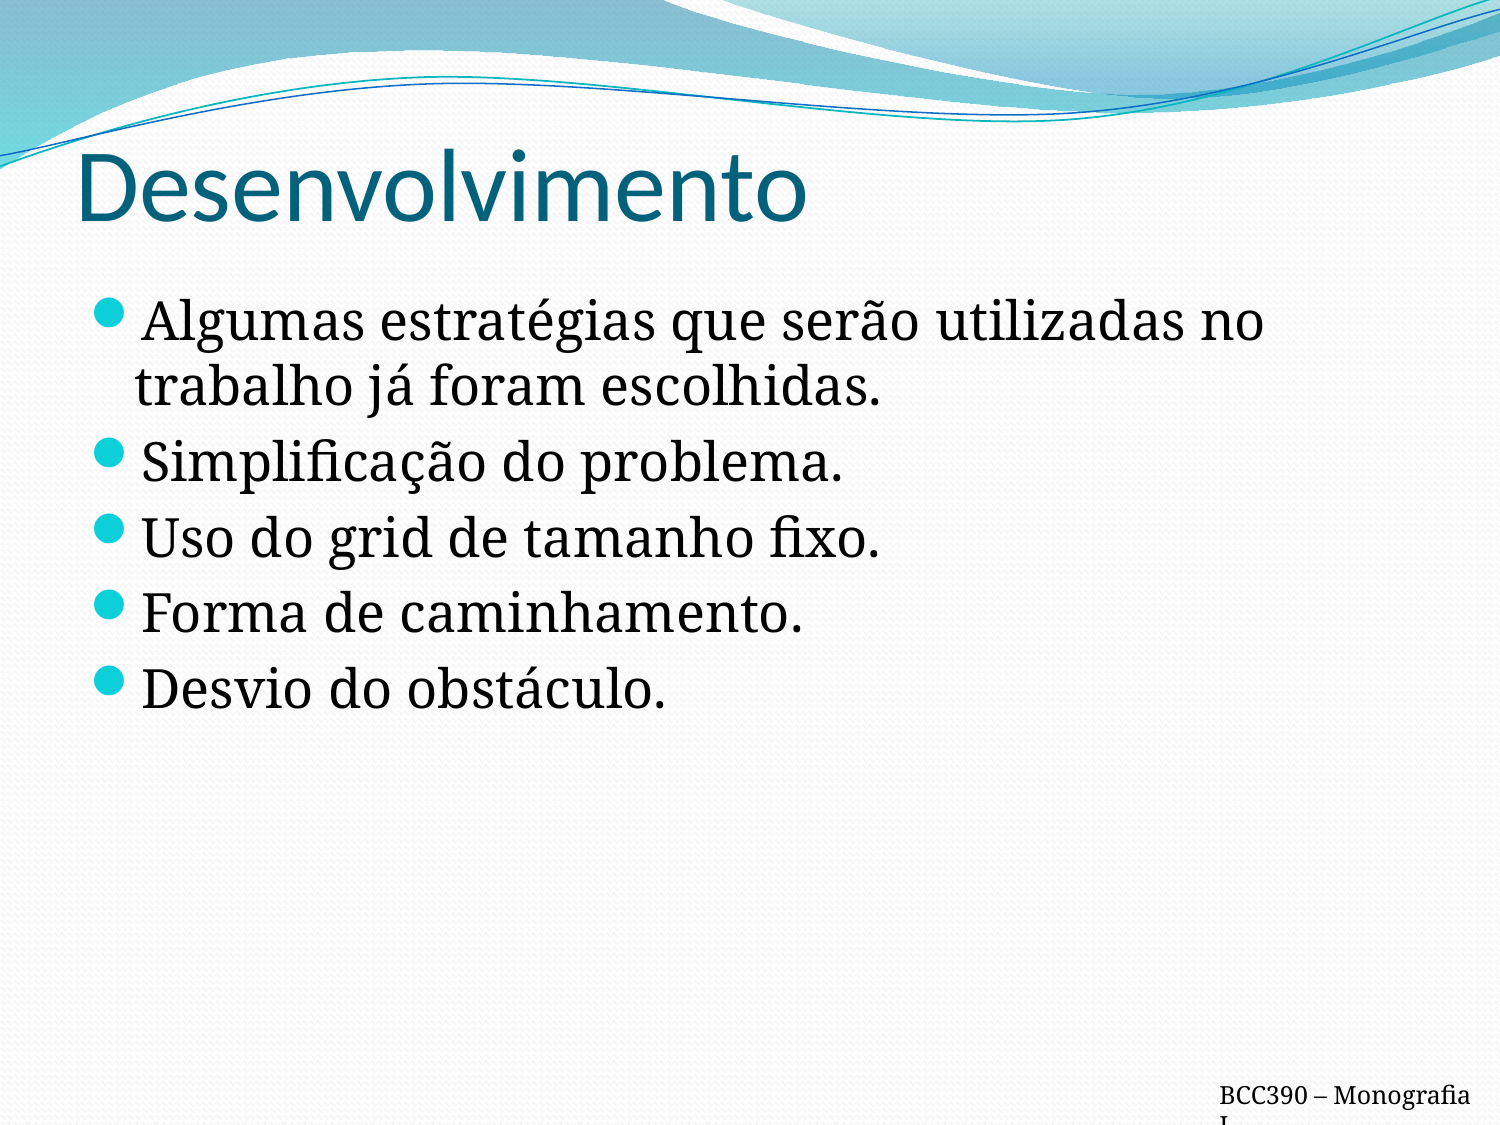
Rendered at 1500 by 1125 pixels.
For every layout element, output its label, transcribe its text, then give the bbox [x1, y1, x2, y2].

title Desenvolvimento [75, 54, 1425, 243]
list Algumas estratégias que serão utilizadas no trabalho já foram escolhidas. Simplificação do problema. Uso do grid de tamanho fixo. Forma de caminhamento. Desvio do obstáculo. [75, 278, 1425, 999]
text_box BCC390 – Monografia I [1204, 1072, 1495, 1125]
